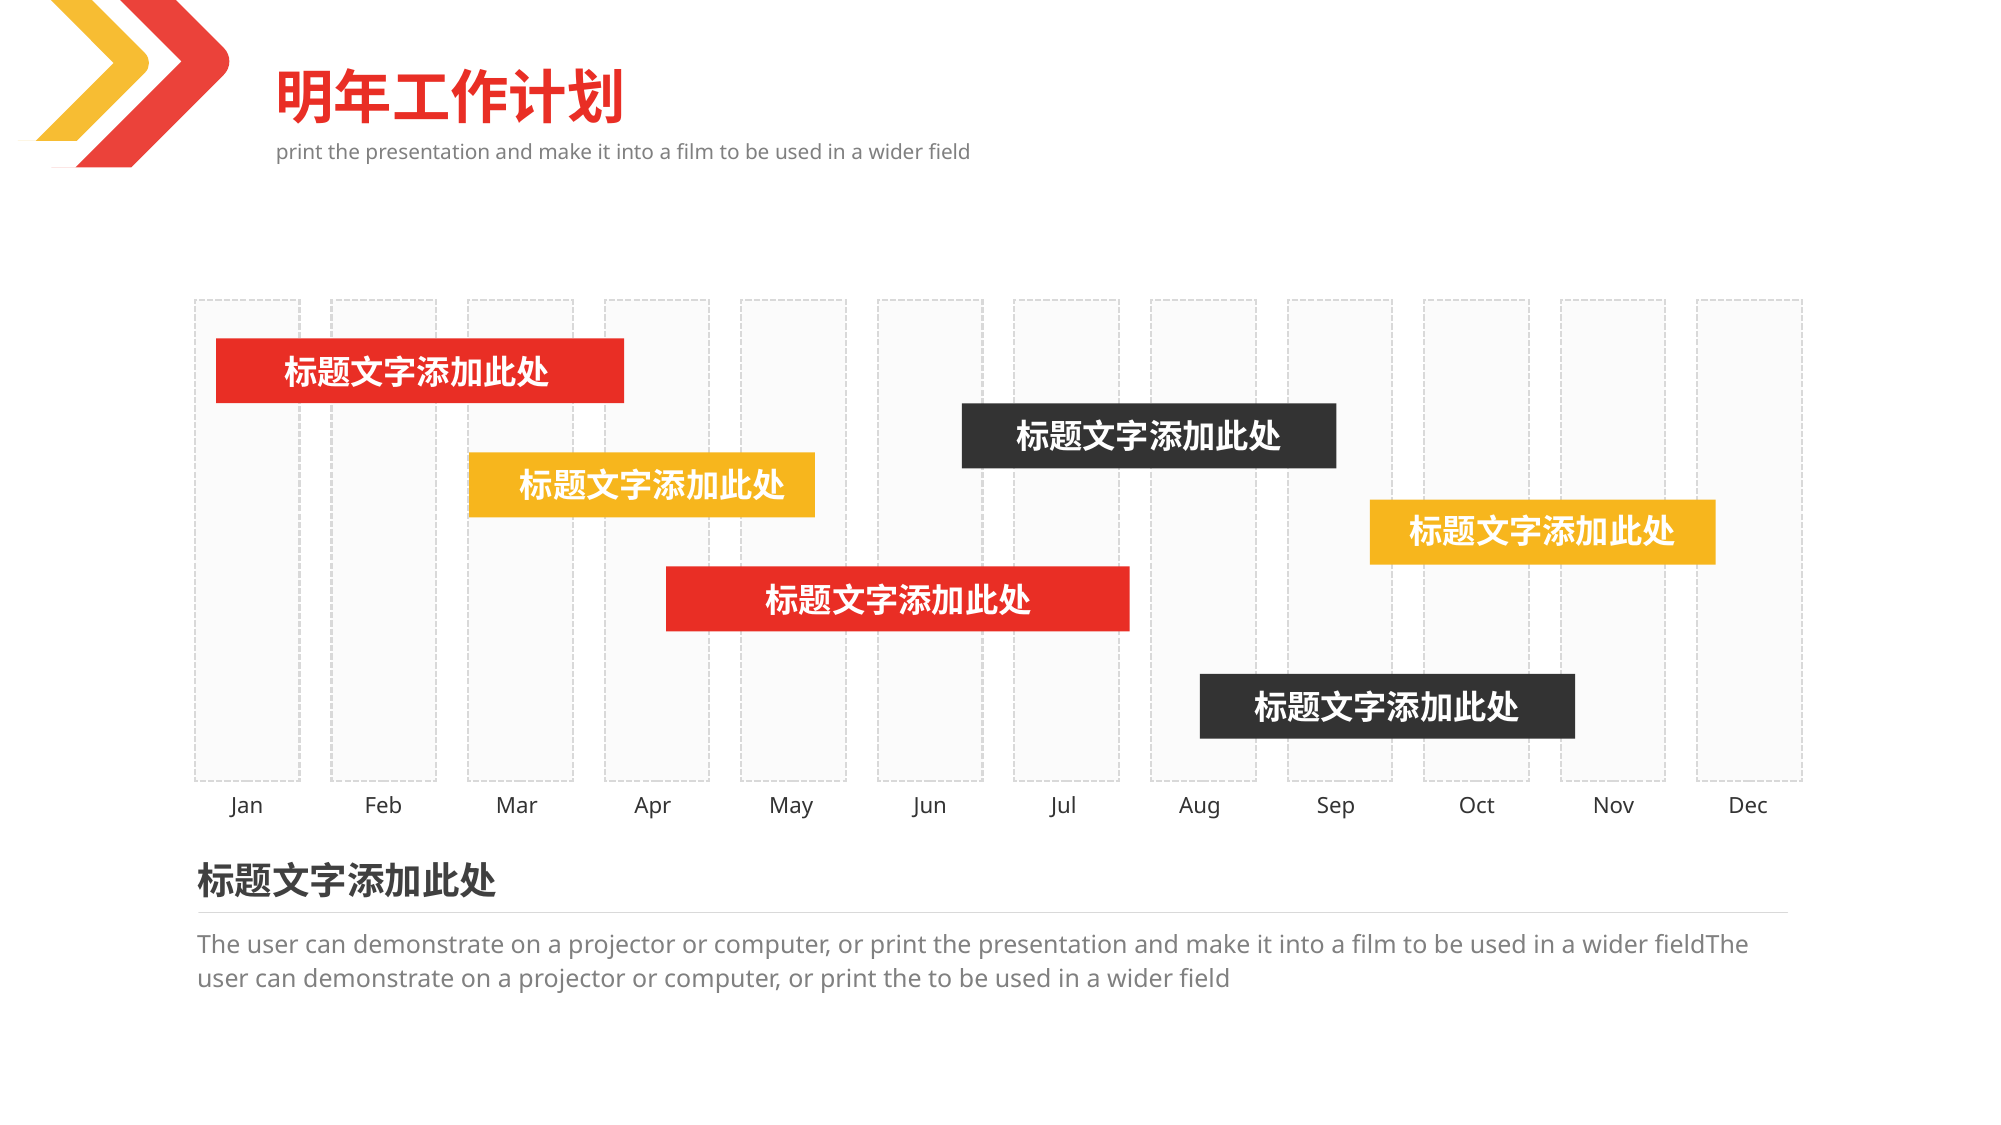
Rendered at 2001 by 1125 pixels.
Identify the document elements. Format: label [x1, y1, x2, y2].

text_box [182, 850, 1823, 1001]
text_box [194, 299, 1803, 824]
text_box [0, 0, 1169, 193]
